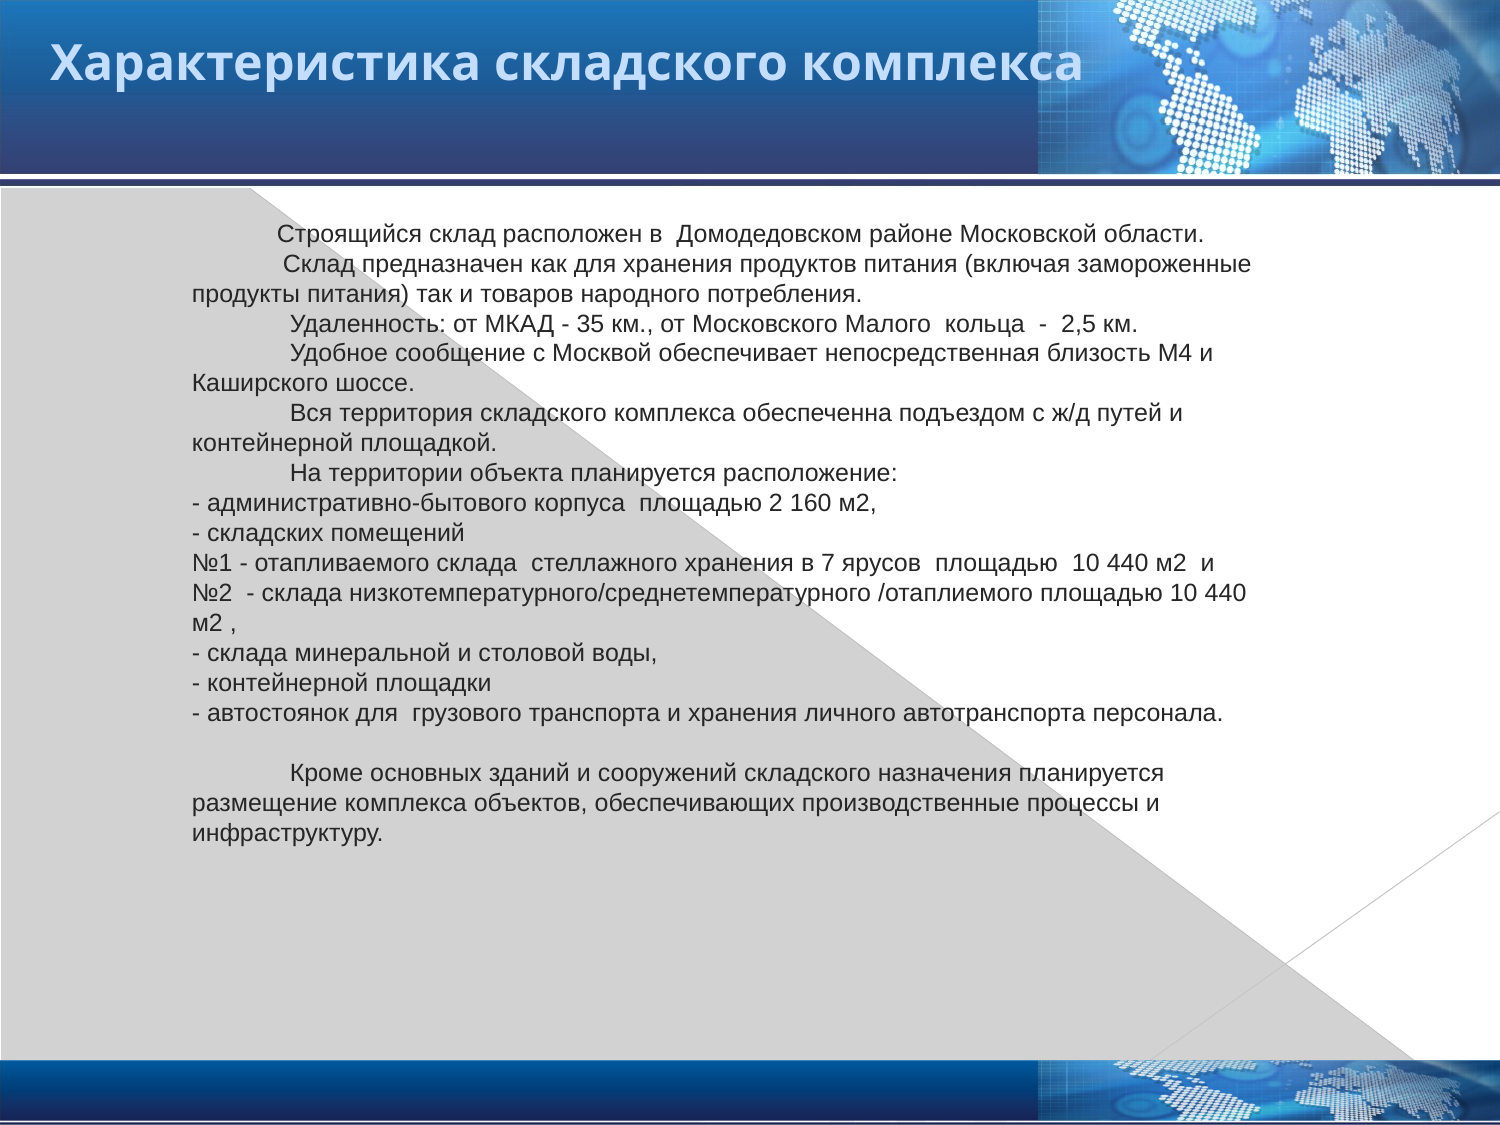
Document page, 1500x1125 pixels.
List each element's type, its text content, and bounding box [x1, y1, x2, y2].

picture [0, 1060, 1500, 1125]
picture [0, 0, 1500, 188]
text_box Строящийся склад расположен в Домодедовском районе Московской области. Склад предназначен как для хранения продуктов питания (включая замороженные продукты питания) так и товаров народного потребления. Удаленность: от МКАД - 35 км., от Московского Малого кольца - 2,5 км. Удобное сообщение с Москвой обеспечивает непосредственная близость М4 и Каширского шоссе. Вся территория складского комплекса обеспеченна подъездом с ж/д путей и контейнерной площадкой. На территории объекта планируется расположение: - административно-бытового корпуса площадью 2 160 м2, - складских помещений №1 - отапливаемого склада стеллажного хранения в 7 ярусов площадью 10 440 м2 и №2 - склада низкотемпературного/среднетемпературного /отаплиемого площадью 10 440 м2 , - склада минеральной и столовой воды, - контейнерной площадки - автостоянок для грузового транспорта и хранения личного автотранспорта персонала. Кроме основных зданий и сооружений складского назначения планируется размещение комплекса объектов, обеспечивающих производственные процессы и инфраструктуру. [177, 209, 1300, 1058]
